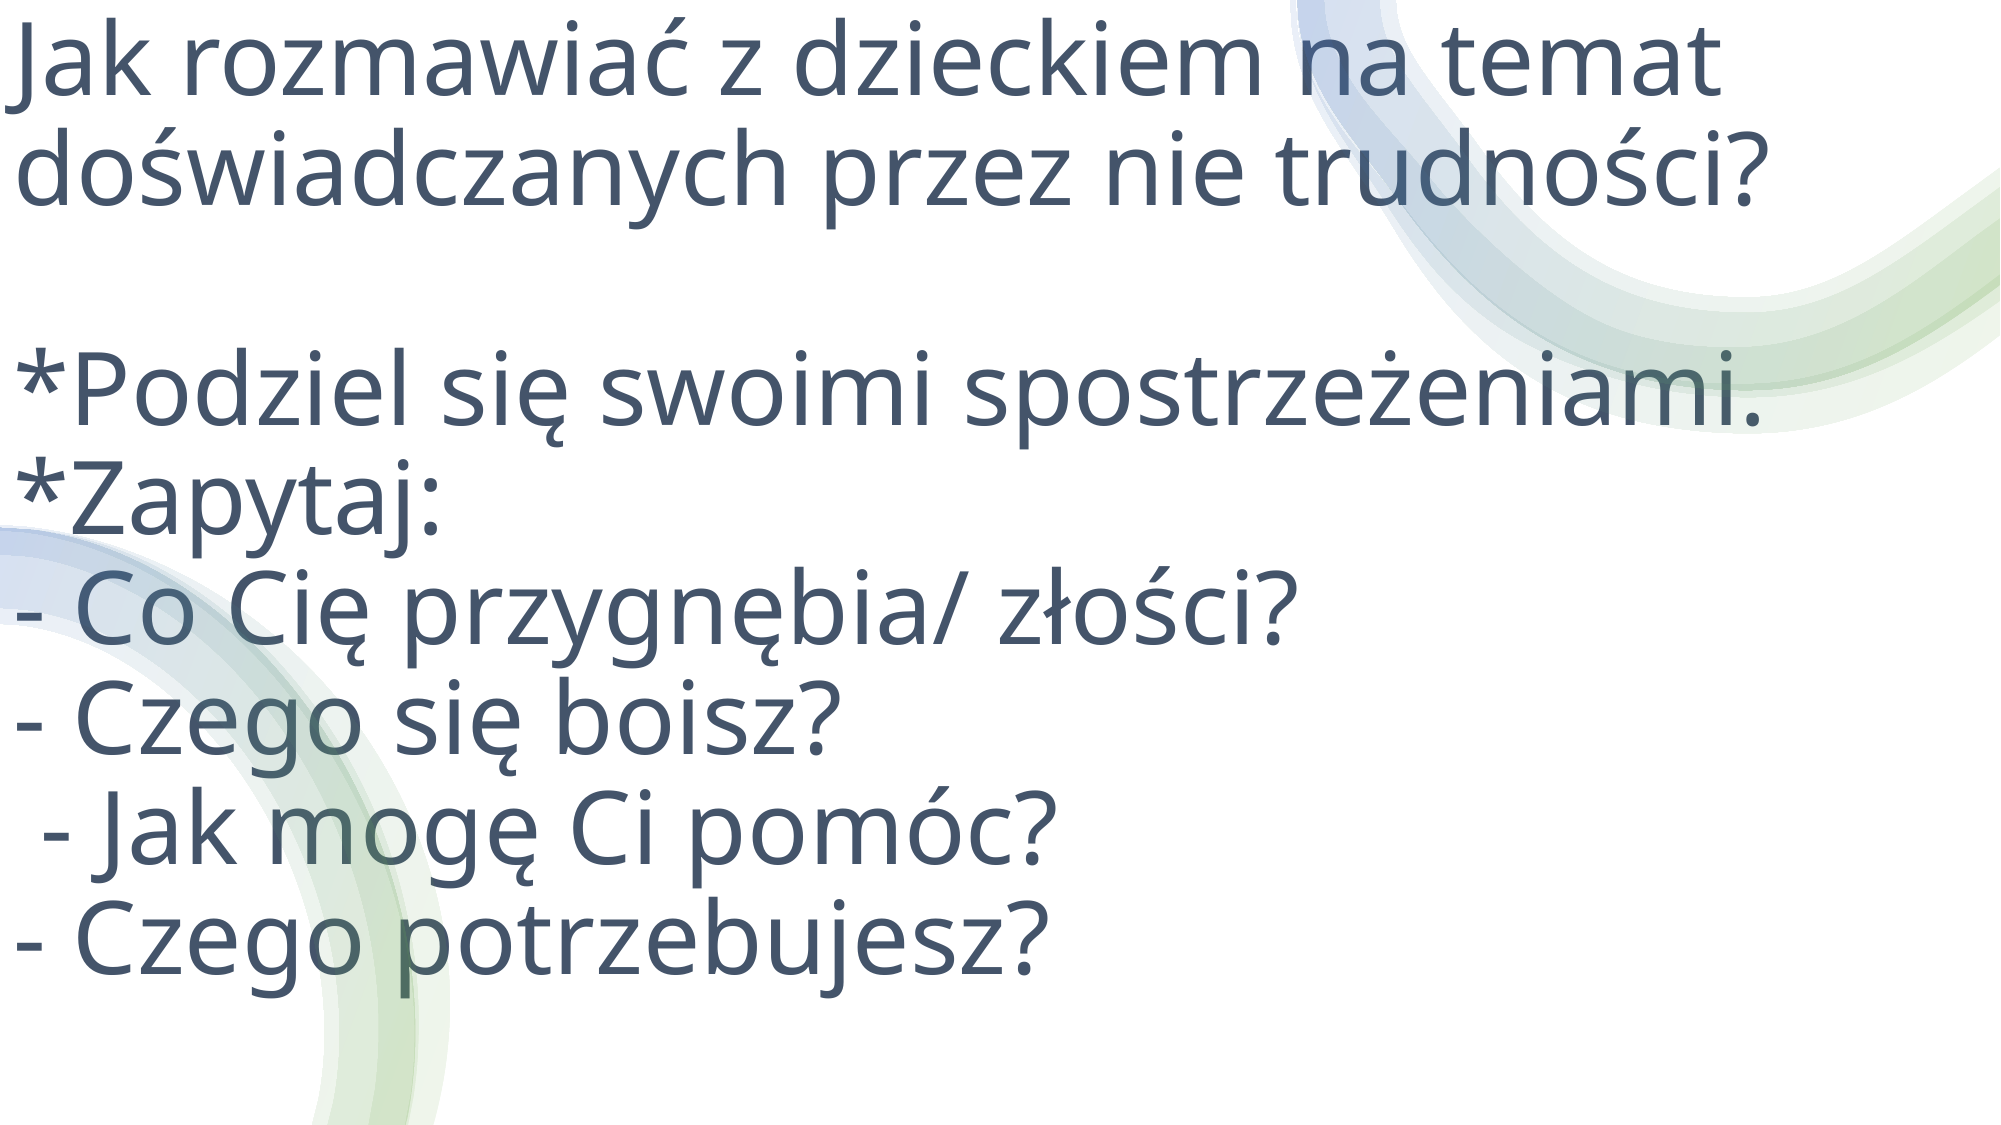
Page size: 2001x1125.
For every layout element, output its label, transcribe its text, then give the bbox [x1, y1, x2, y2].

title Jak rozmawiać z dzieckiem na temat doświadczanych przez nie trudności? *Podziel się swoimi spostrzeżeniami. *Zapytaj: - Co Cię przygnębia/ złości? - Czego się boisz? - Jak mogę Ci pomóc? - Czego potrzebujesz? [0, 0, 1997, 1125]
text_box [1290, 0, 2000, 434]
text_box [0, 600, 525, 1051]
